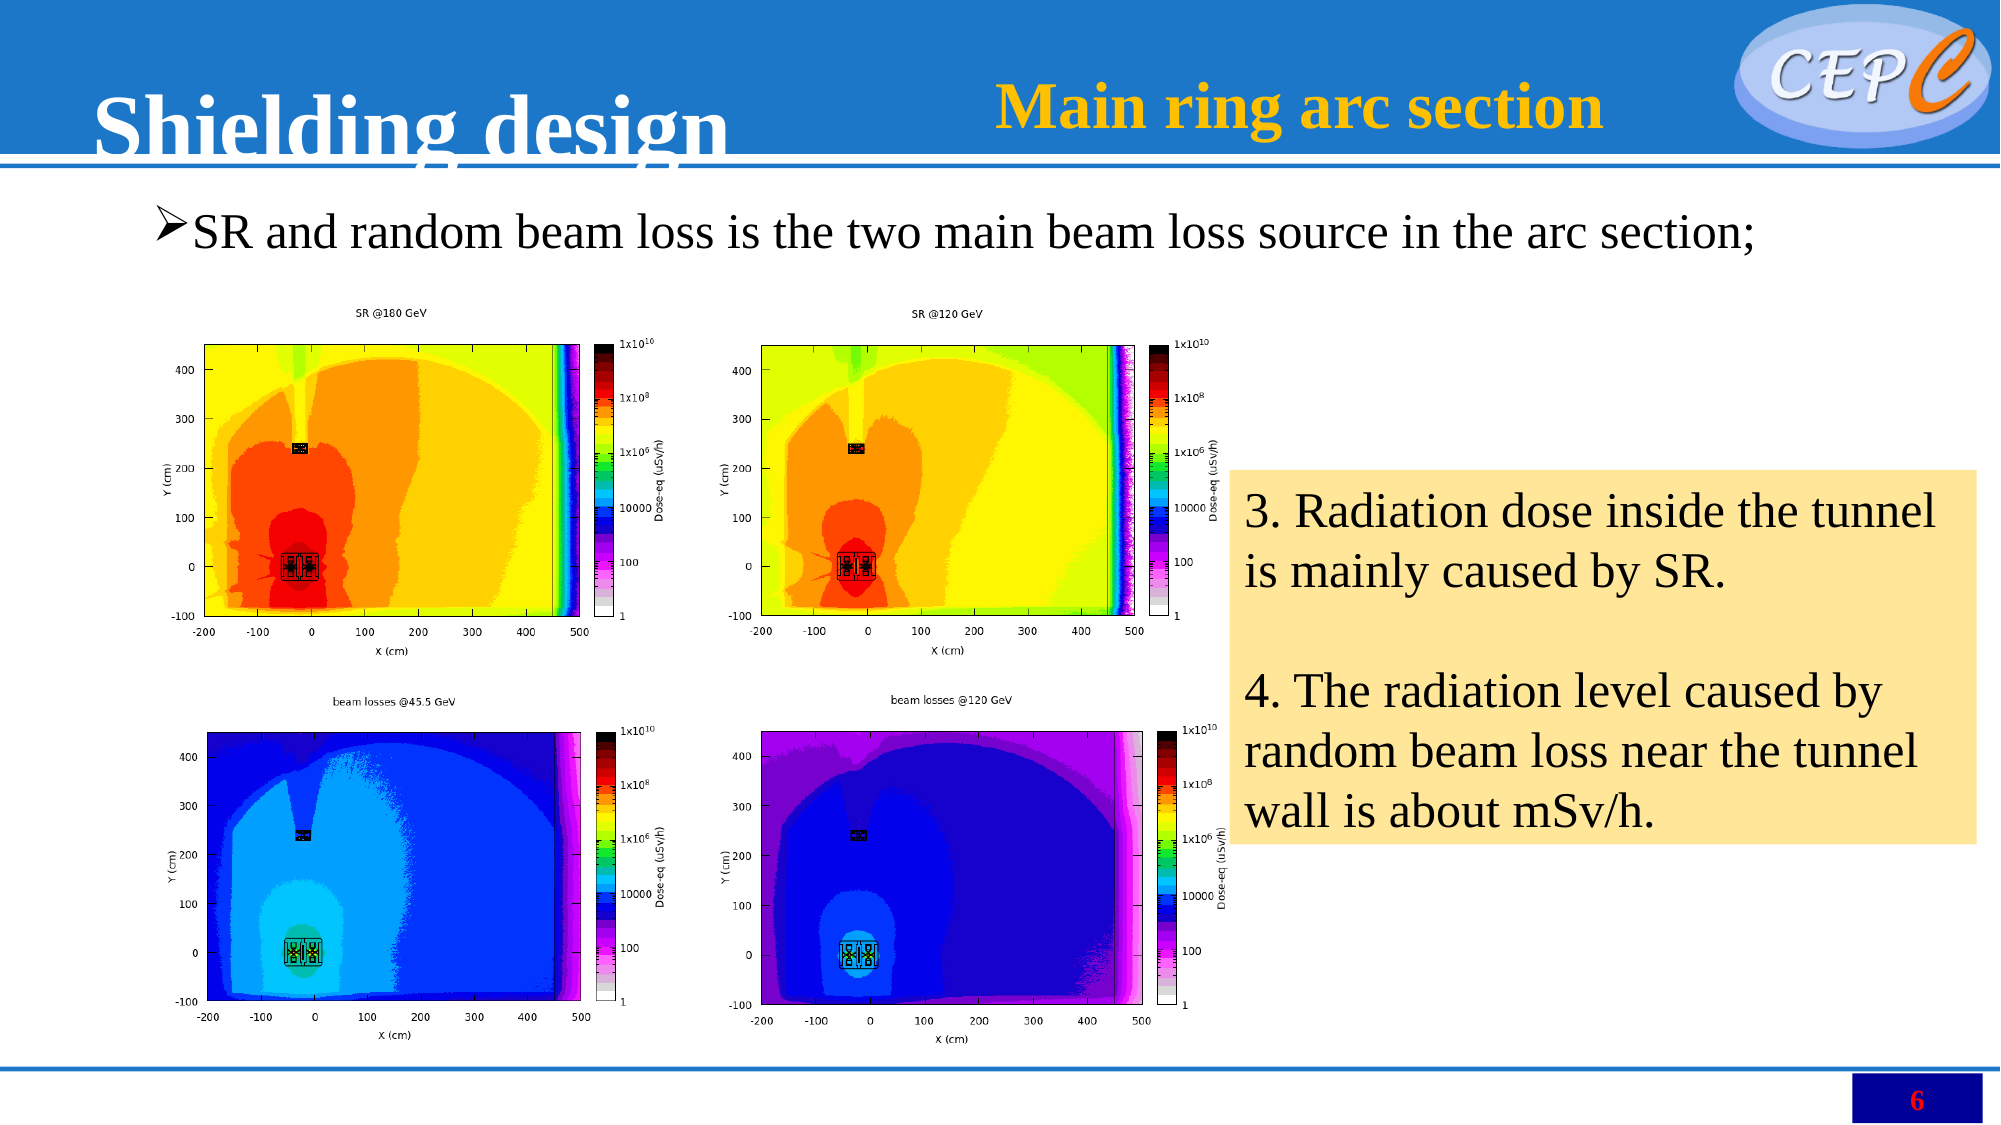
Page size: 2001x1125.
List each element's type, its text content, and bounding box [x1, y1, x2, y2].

list SR and random beam loss is the two main beam loss source in the arc section; [137, 198, 1863, 1014]
title Shielding design [77, 5, 1360, 152]
list Main ring arc section [980, 38, 1949, 152]
picture [718, 695, 1230, 1048]
picture [159, 301, 670, 660]
picture [159, 695, 670, 1048]
text_box 3. Radiation dose inside the tunnel is mainly caused by SR. 4. The radiation level caused by random beam loss near the tunnel wall is about mSv/h. [1229, 469, 1977, 845]
picture [712, 301, 1221, 660]
picture [1728, 0, 1997, 154]
